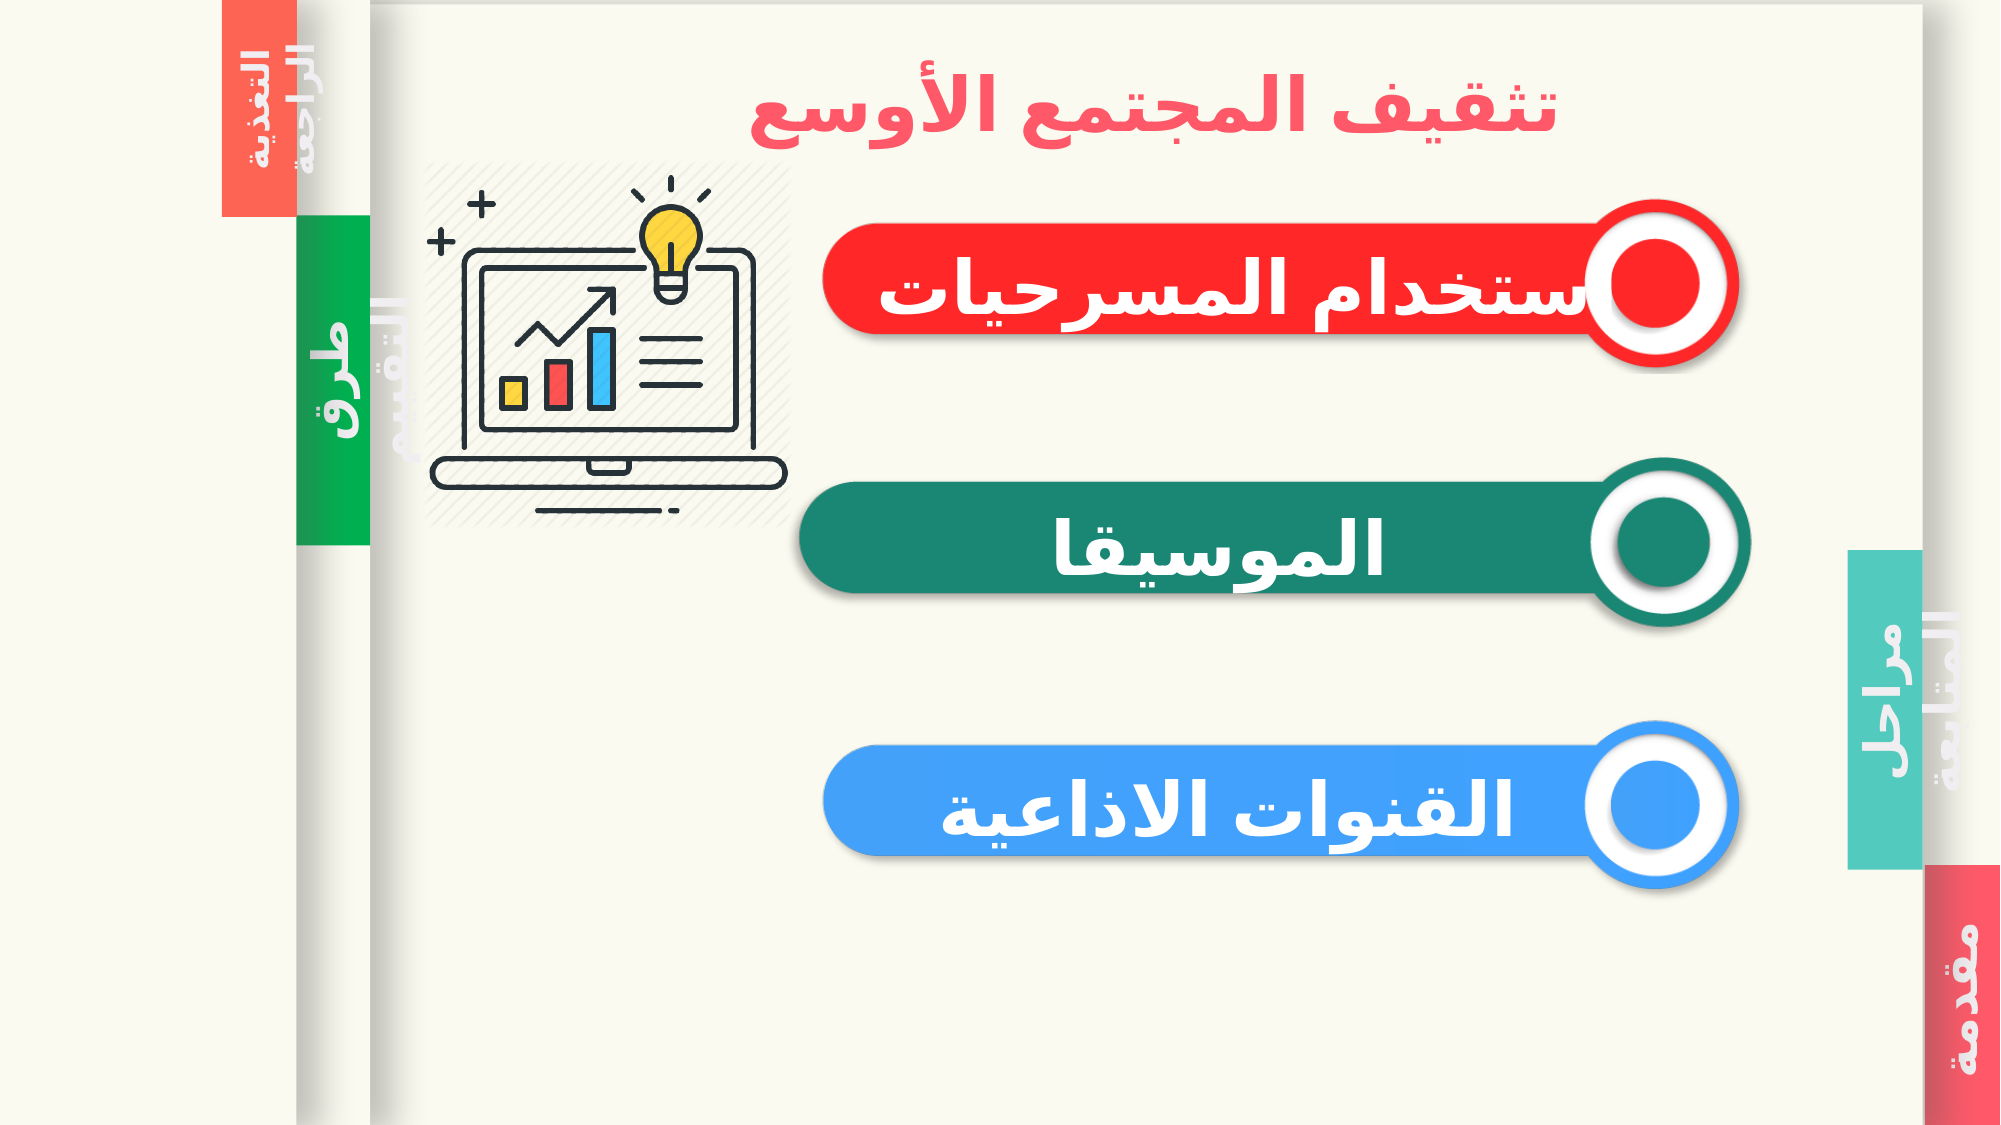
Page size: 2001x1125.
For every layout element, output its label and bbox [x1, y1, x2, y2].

picture [816, 701, 1767, 909]
text_box [371, 4, 1923, 1125]
picture [422, 159, 1764, 640]
text_box [297, 0, 371, 1125]
text_box [0, 0, 297, 1125]
text_box [371, 0, 2000, 1125]
picture [813, 167, 1764, 374]
